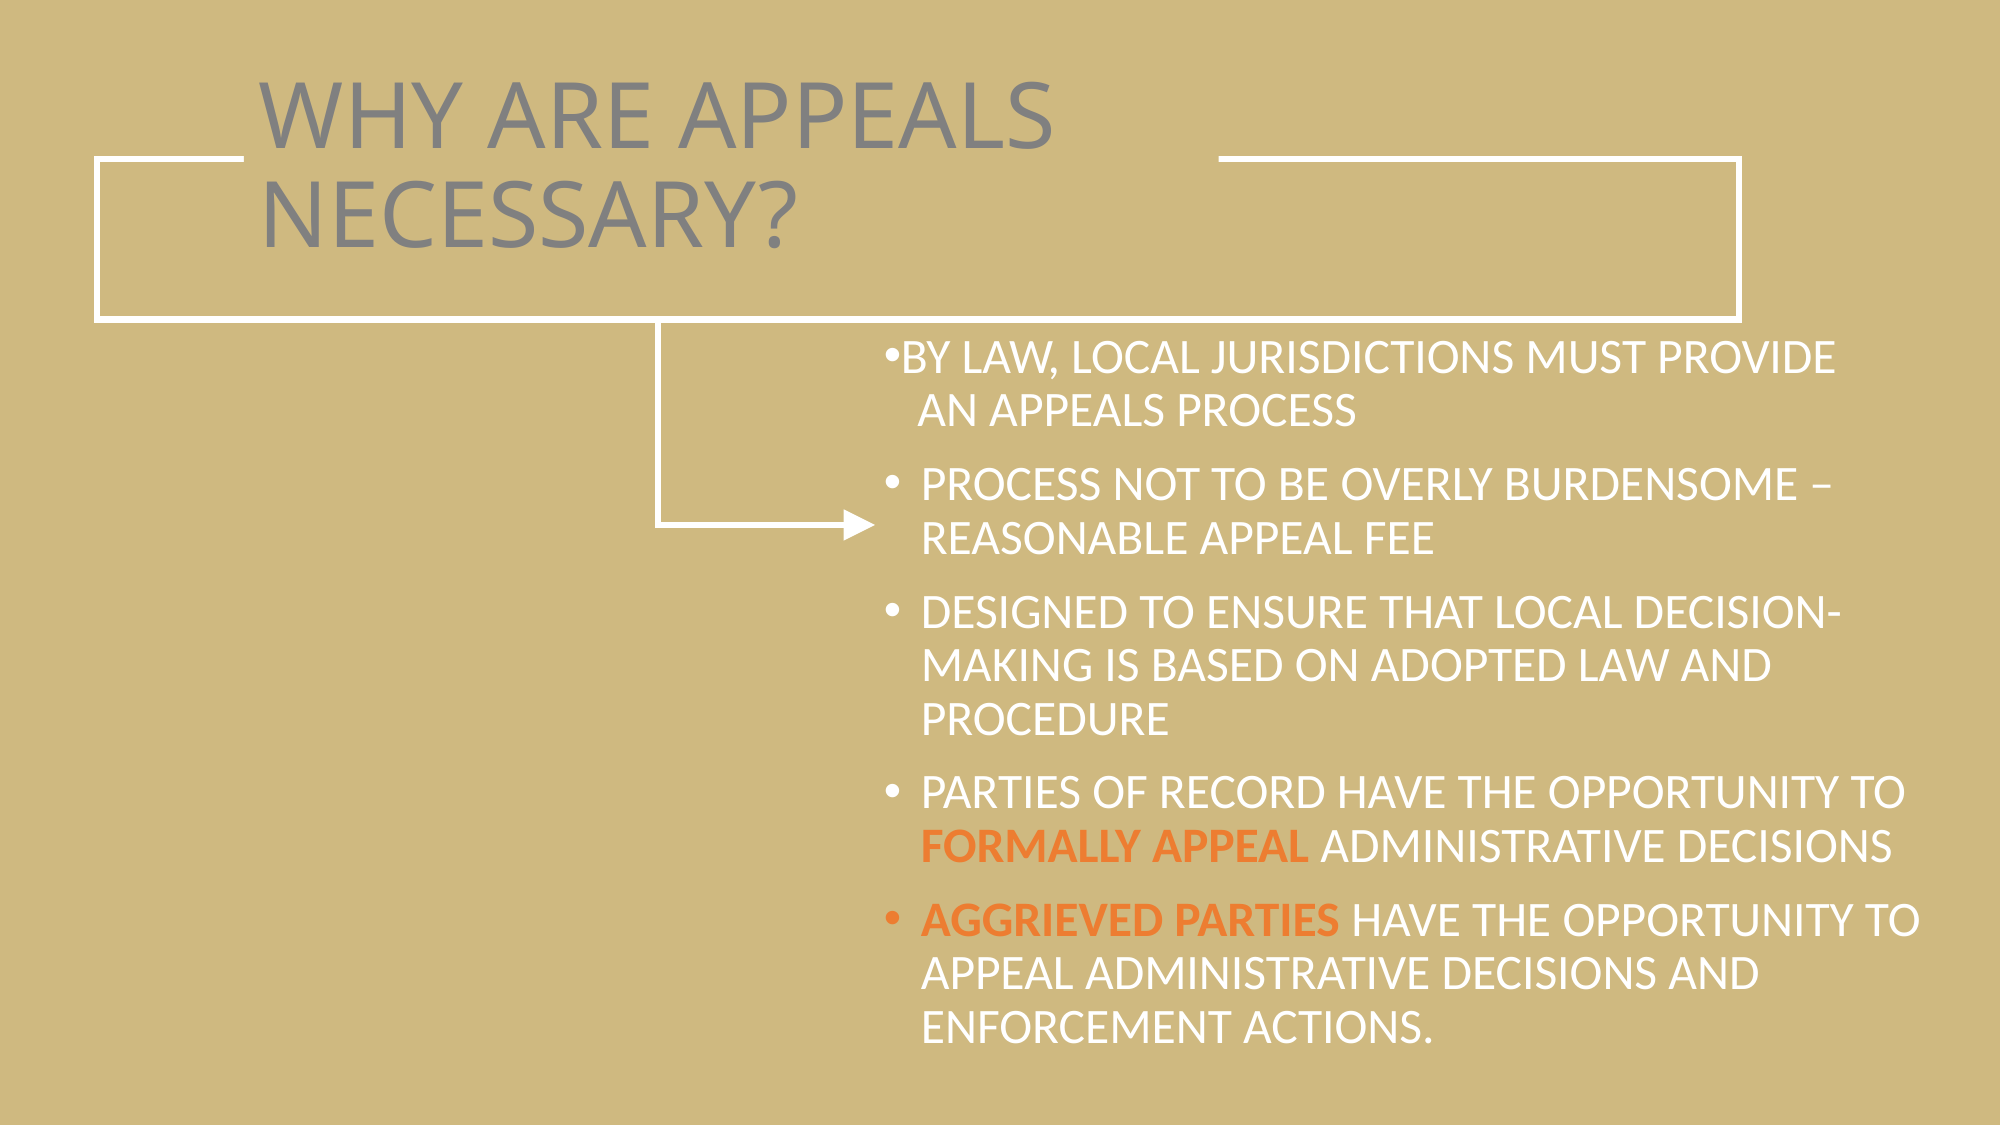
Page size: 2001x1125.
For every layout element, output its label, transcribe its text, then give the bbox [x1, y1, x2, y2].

text_box [96, 158, 1740, 321]
title WHY ARE APPEALS NECESSARY? [243, 59, 1219, 278]
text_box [440, 319, 875, 525]
text_box BY LAW, LOCAL JURISDICTIONS MUST PROVIDE AN APPEALS PROCESS PROCESS NOT TO BE OVERLY BURDENSOME – REASONABLE APPEAL FEE DESIGNED TO ENSURE THAT LOCAL DECISION-MAKING IS BASED ON ADOPTED LAW AND PROCEDURE PARTIES OF RECORD HAVE THE OPPORTUNITY TO FORMALLY APPEAL ADMINISTRATIVE DECISIONS AGGRIEVED PARTIES HAVE THE OPPORTUNITY TO APPEAL ADMINISTRATIVE DECISIONS AND ENFORCEMENT ACTIONS. [868, 319, 1938, 1066]
